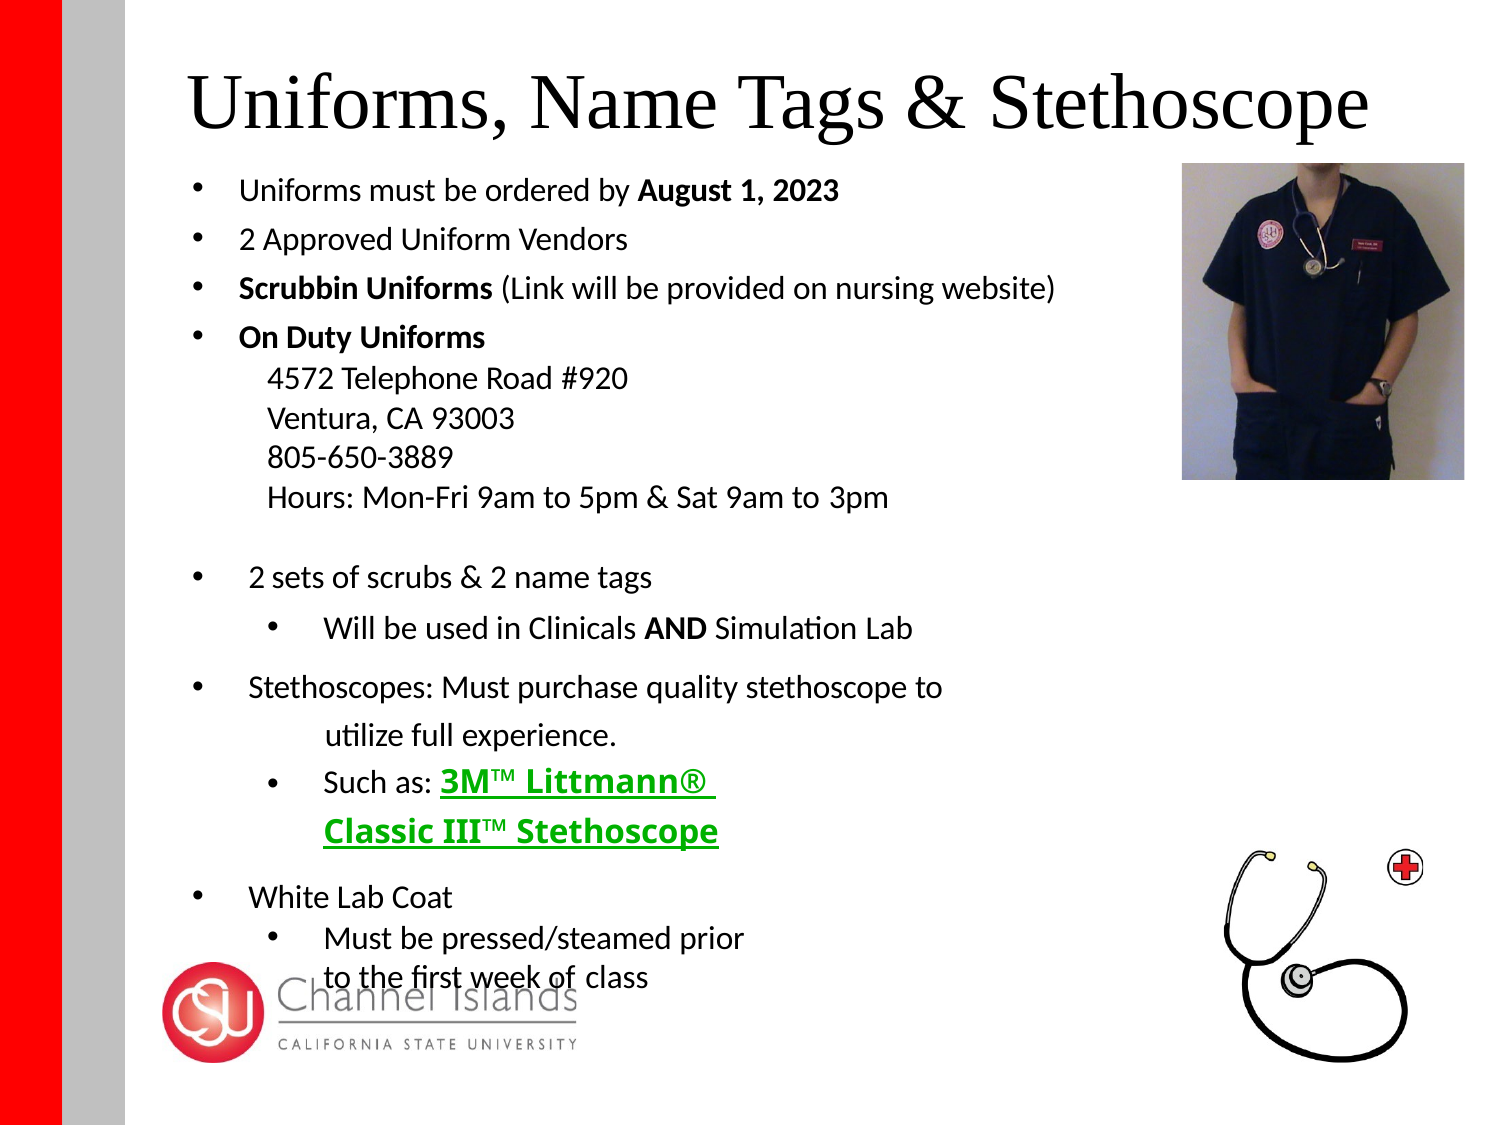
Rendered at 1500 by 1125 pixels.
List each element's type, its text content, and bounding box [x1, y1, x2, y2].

title Uniforms, Name Tags & Stethoscope [184, 47, 1379, 238]
text_box [62, 0, 125, 1125]
text_box [0, 0, 62, 1125]
text_box Uniforms must be ordered by August 1, 2023 2 Approved Uniform Vendors Scrubbin Uniforms (Link will be provided on nursing website) On Duty Uniforms 4572 Telephone Road #920 Ventura, CA 93003 805-650-3889 Hours: Mon-Fri 9am to 5pm & Sat 9am to 3pm 2 sets of scrubs & 2 name tags Will be used in Clinicals AND Simulation Lab Stethoscopes: Must purchase quality stethoscope to utilize full experience. Such as: 3M™ Littmann® Classic III™ Stethoscope White Lab Coat Must be pressed/steamed prior to the first week of class [189, 156, 1309, 996]
text_box [1181, 163, 1465, 480]
text_box [1223, 848, 1424, 1063]
text_box [162, 962, 577, 1063]
